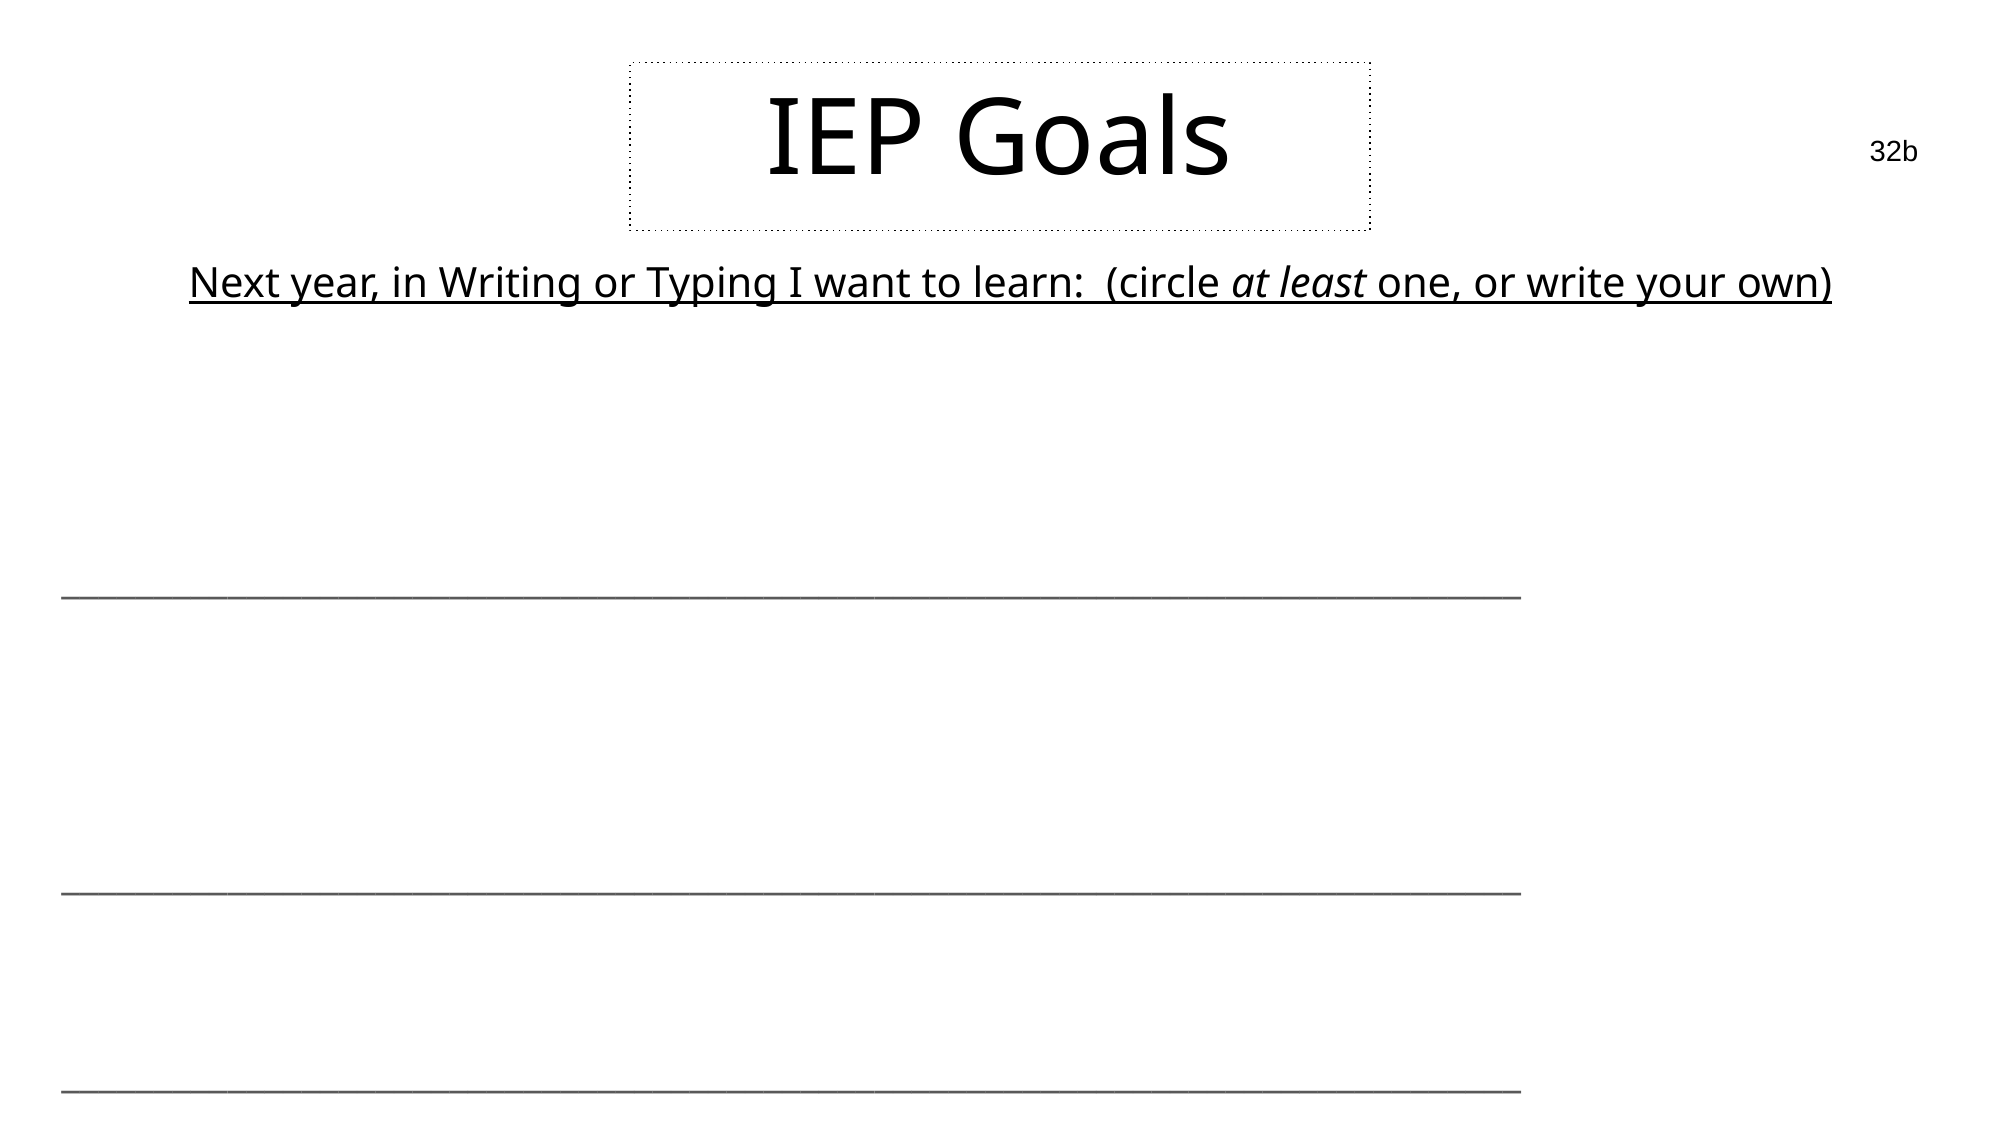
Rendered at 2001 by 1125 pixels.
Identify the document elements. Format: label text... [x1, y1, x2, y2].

title IEP Goals [630, 62, 1370, 231]
list Next year, in Writing or Typing I want to learn: (circle at least one, or write your own) _______________________________________________________________________________ _______________________________________________________________________________ _______________________________________________________________________________ [41, 230, 1959, 1096]
text_box 32b [1854, 116, 1941, 177]
